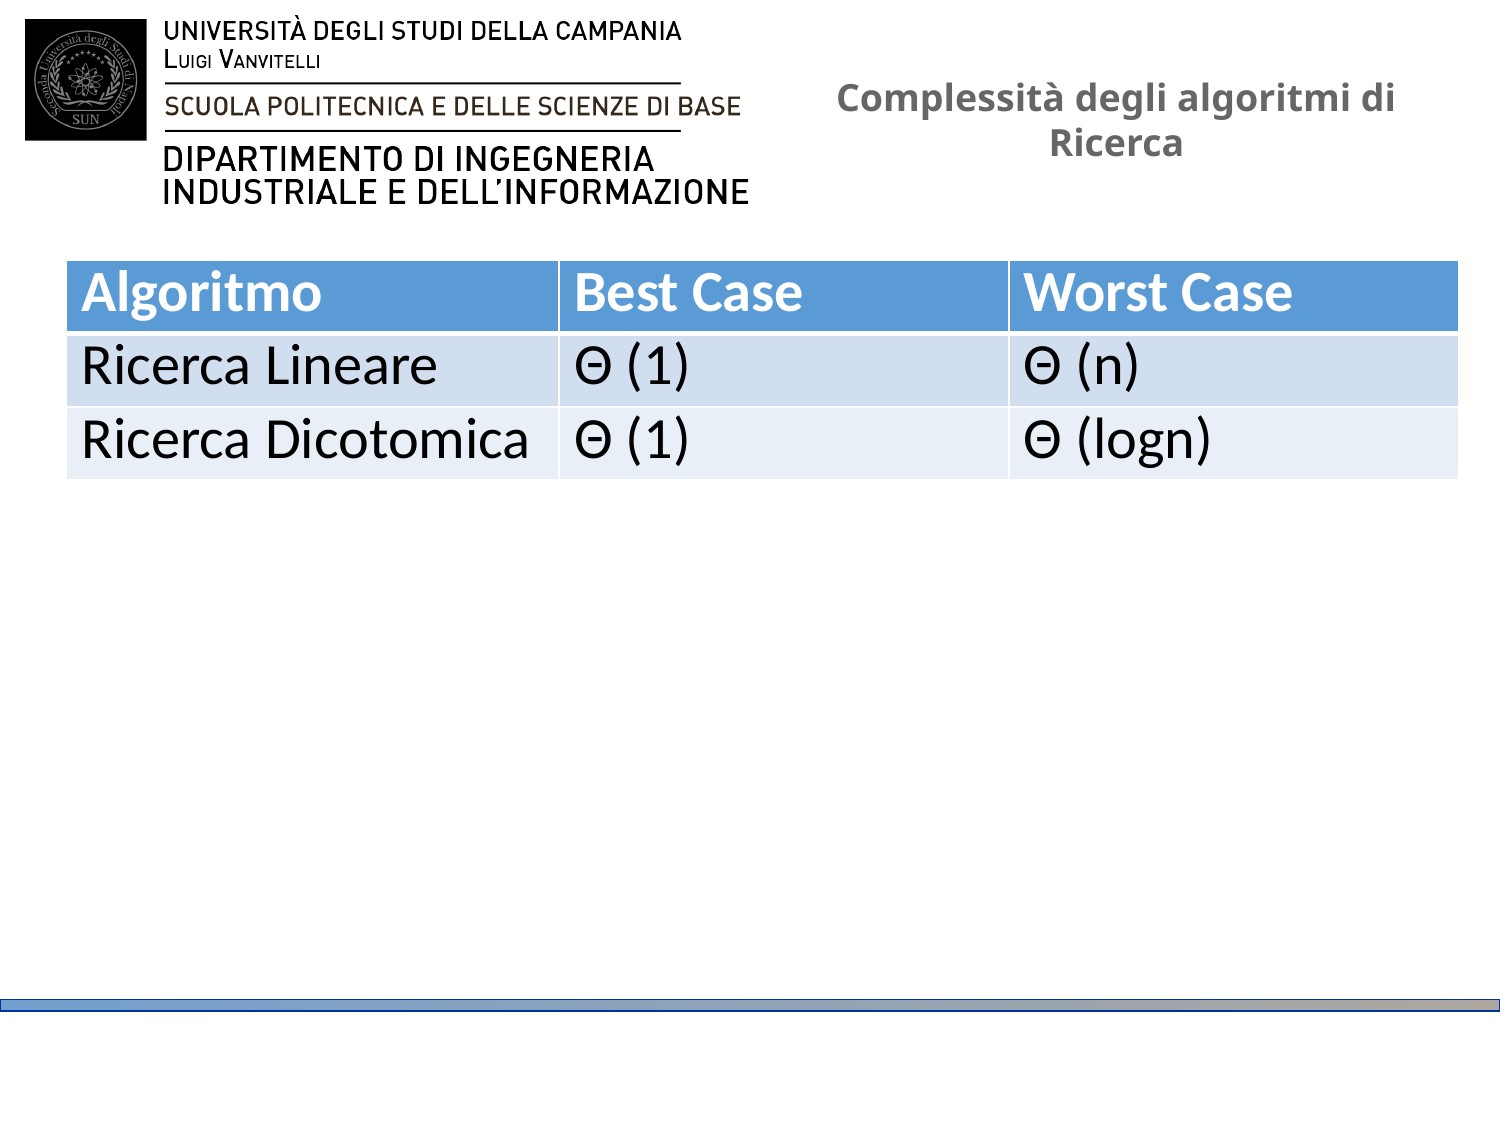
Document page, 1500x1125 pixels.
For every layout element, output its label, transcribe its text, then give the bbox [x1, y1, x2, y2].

table_cell Θ (logn) [1010, 408, 1458, 479]
table_header Worst Case [1010, 261, 1458, 331]
table_cell Θ (1) [560, 408, 1008, 479]
table_header Algoritmo [67, 261, 558, 331]
table_cell Θ (1) [560, 336, 1008, 406]
title Complessità degli algoritmi di Ricerca [774, 34, 1459, 204]
table_cell Ricerca Dicotomica [67, 408, 558, 479]
table_cell Ricerca Lineare [67, 336, 558, 406]
table_header Best Case [560, 261, 1008, 331]
table_cell Θ (n) [1010, 336, 1458, 406]
